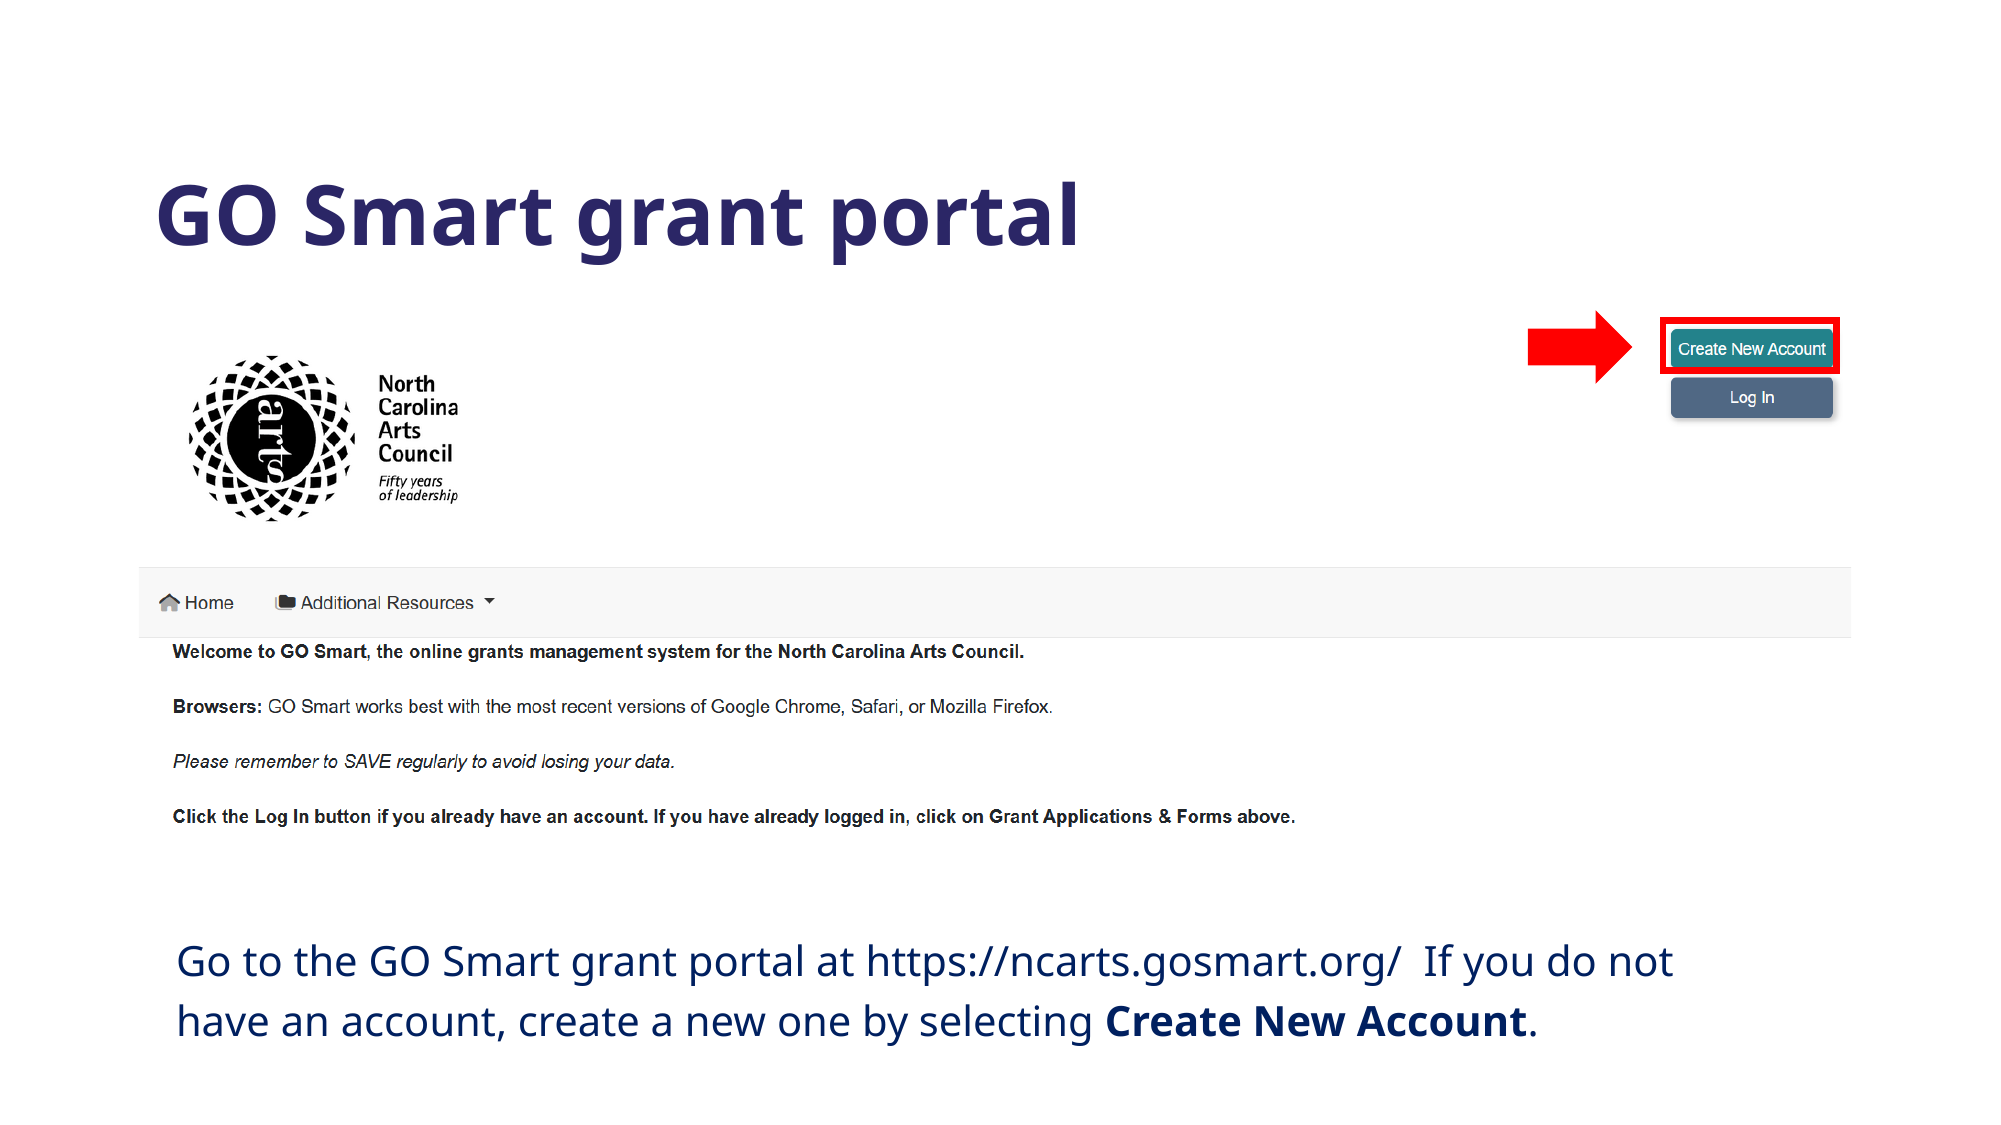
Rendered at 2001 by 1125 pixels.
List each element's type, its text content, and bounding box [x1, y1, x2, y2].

picture [138, 312, 1852, 886]
title GO Smart grant portal [139, 50, 1852, 269]
list Go to the GO Smart grant portal at https://ncarts.gosmart.org/ If you do not have an account, create a new one by selecting Create New Account. [161, 917, 1760, 1058]
